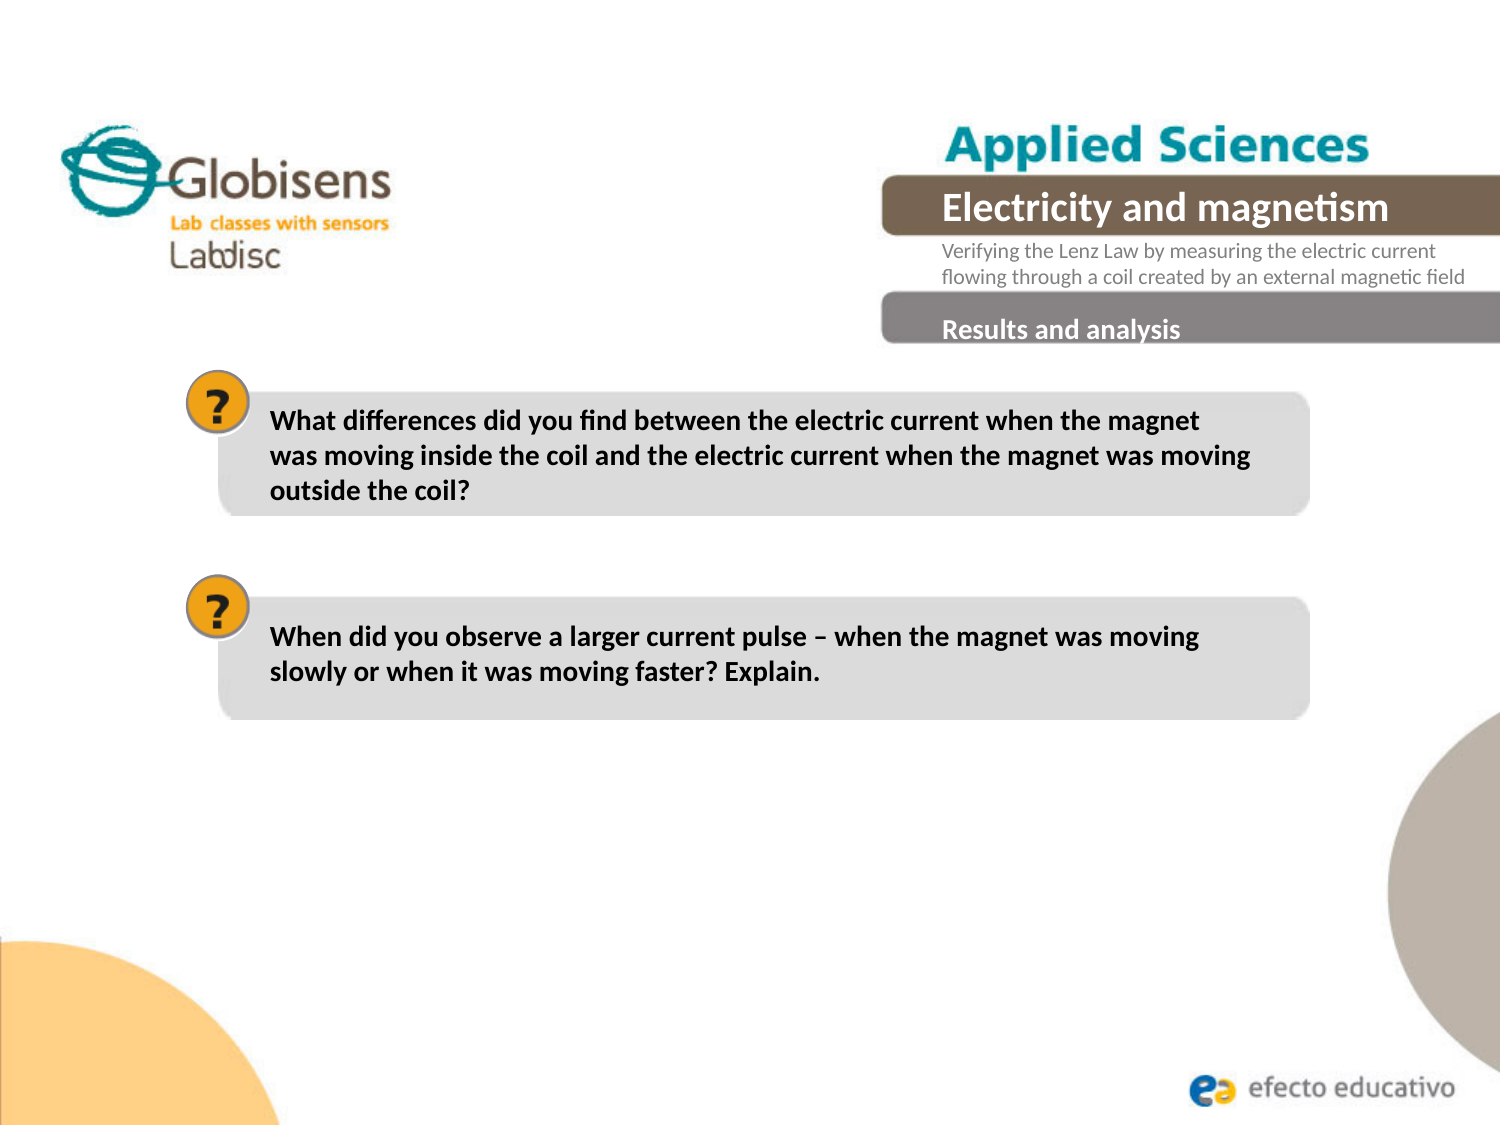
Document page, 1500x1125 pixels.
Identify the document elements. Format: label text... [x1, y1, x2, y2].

picture [0, 0, 1500, 1125]
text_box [185, 573, 1311, 720]
text_box Results and analysis [927, 302, 1500, 371]
text_box Verifying the Lenz Law by measuring the electric current flowing through a coil created by an external magnetic field [927, 228, 1500, 296]
text_box Electricity and magnetism [927, 172, 1500, 228]
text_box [185, 369, 1311, 516]
